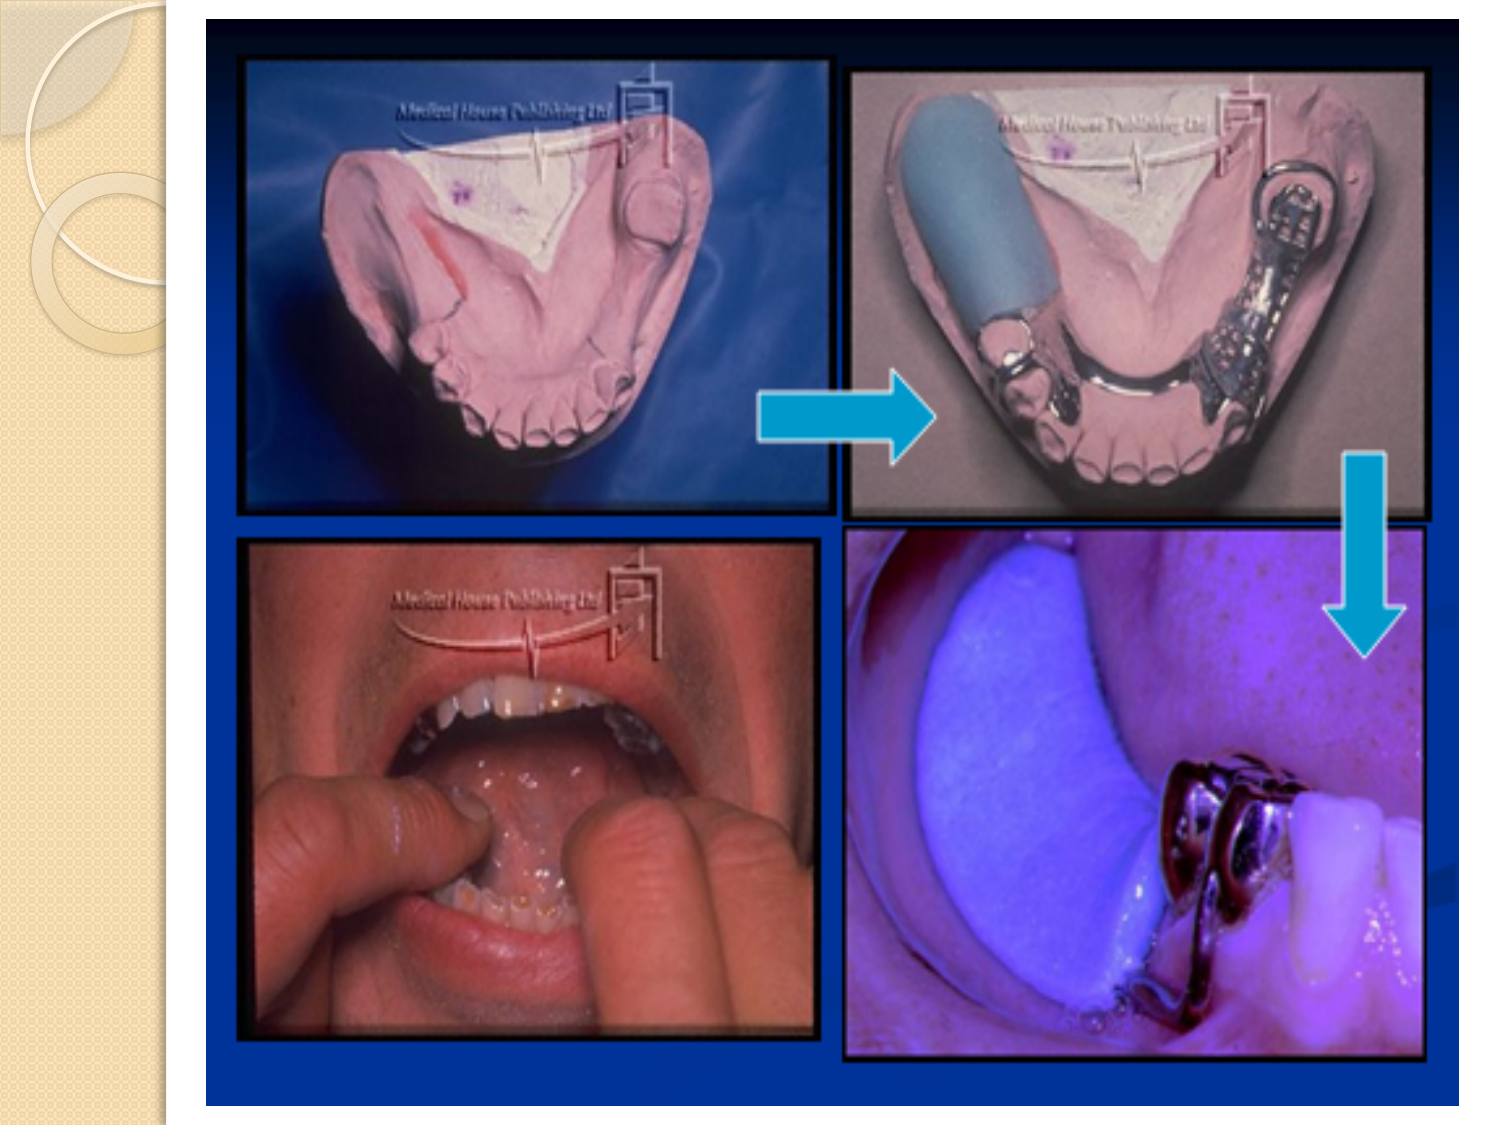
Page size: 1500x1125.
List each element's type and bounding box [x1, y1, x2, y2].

list [206, 18, 1459, 1107]
